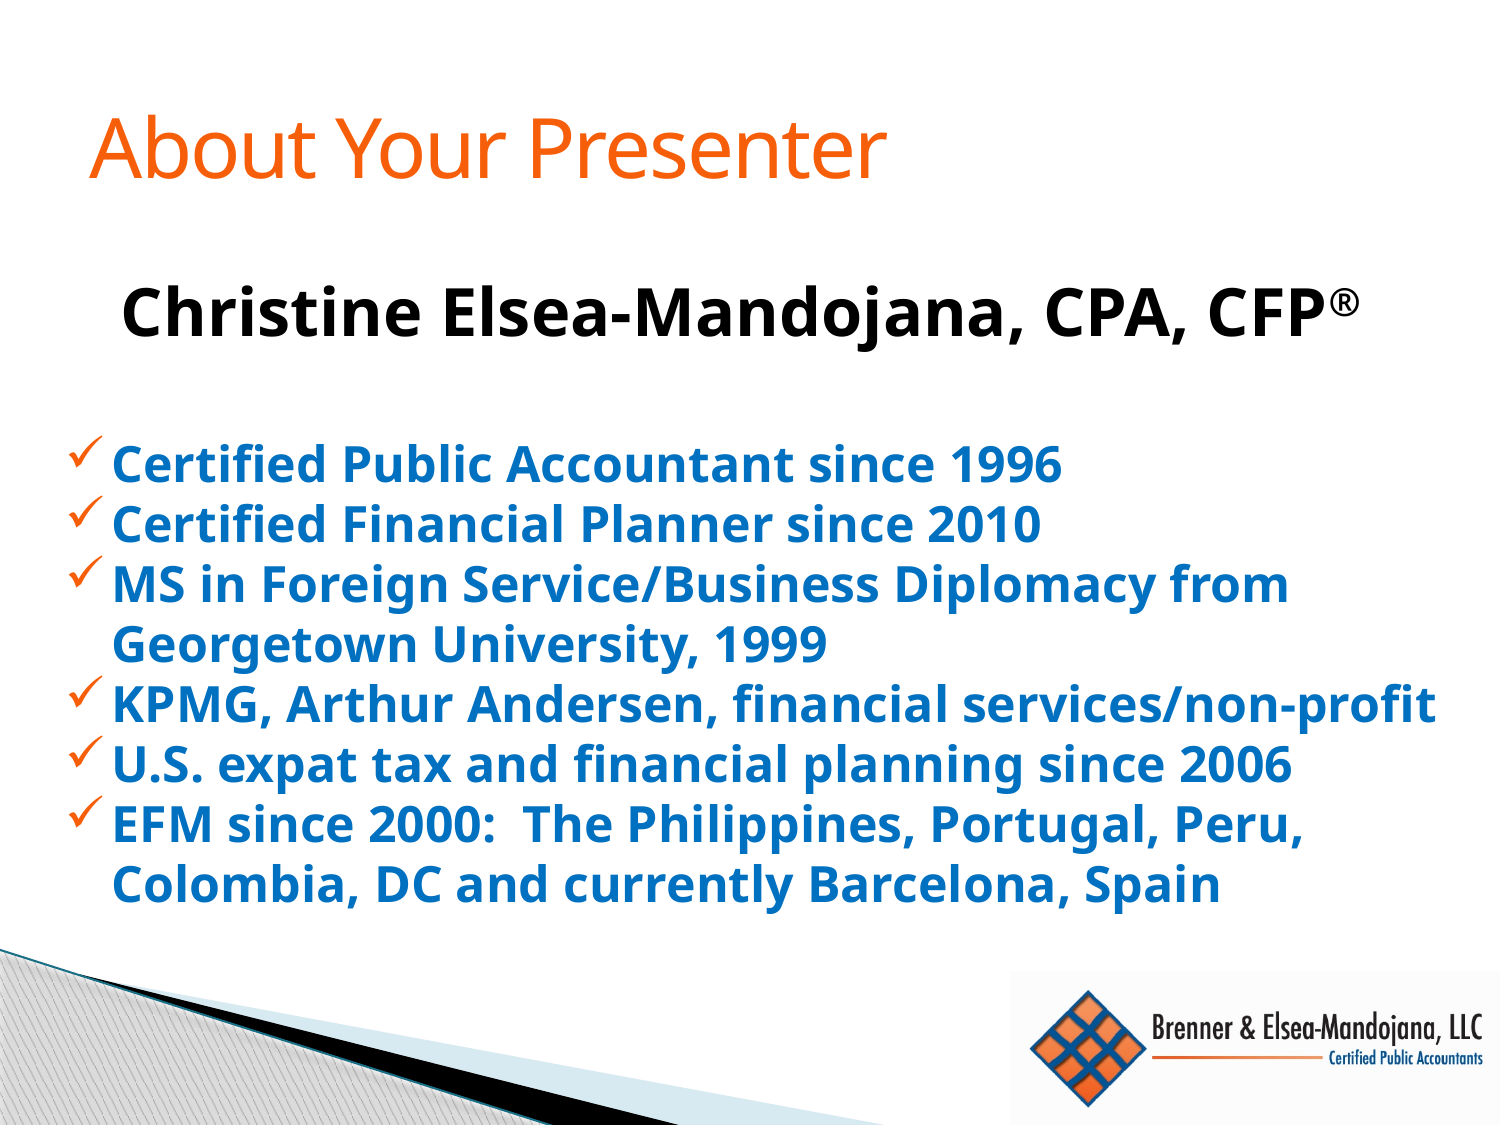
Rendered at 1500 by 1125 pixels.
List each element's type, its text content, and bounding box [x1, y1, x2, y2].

text_box About Your Presenter [74, 87, 1425, 250]
text_box Christine Elsea-Mandojana, CPA, CFP® [106, 262, 1376, 358]
picture [1010, 971, 1500, 1125]
text_box Certified Public Accountant since 1996 Certified Financial Planner since 2010 MS in Foreign Service/Business Diplomacy from Georgetown University, 1999 KPMG, Arthur Andersen, financial services/non-profit U.S. expat tax and financial planning since 2006 EFM since 2000: The Philippines, Portugal, Peru, Colombia, DC and currently Barcelona, Spain [50, 424, 1500, 920]
